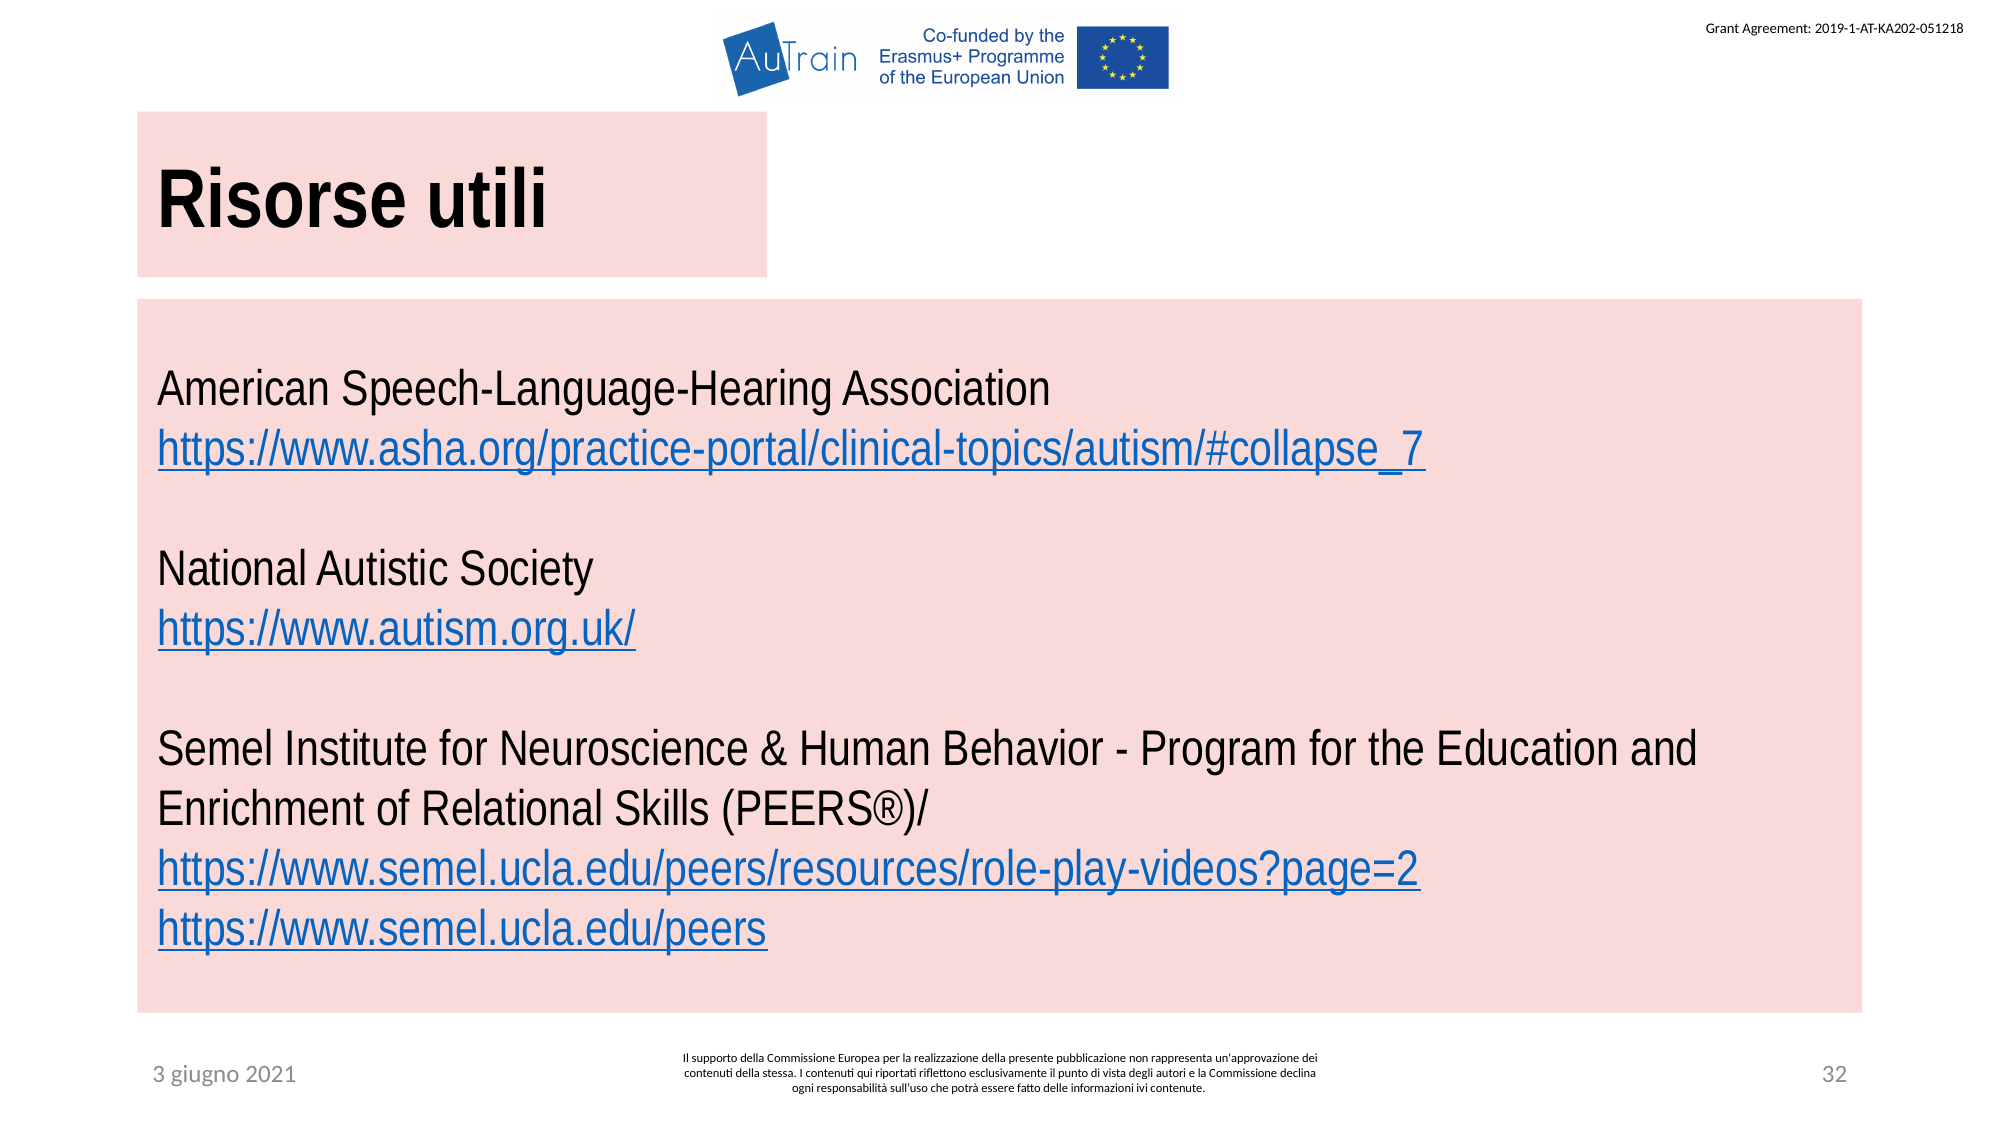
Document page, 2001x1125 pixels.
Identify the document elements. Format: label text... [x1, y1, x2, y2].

picture [715, 11, 1183, 104]
text_box American Speech-Language-Hearing Association https://www.asha.org/practice-portal/clinical-topics/autism/#collapse_7 National Autistic Society https://www.autism.org.uk/ Semel Institute for Neuroscience & Human Behavior - Program for the Education and Enrichment of Relational Skills (PEERS®)/ https://www.semel.ucla.edu/peers/resources/role-play-videos?page=2 https://www.semel.ucla.edu/peers [137, 298, 1863, 1013]
slide_number 32 [1412, 1042, 1863, 1103]
slide_number 3 giugno 2021 [137, 1042, 588, 1103]
text_box Risorse utili [137, 111, 768, 278]
footer Il supporto della Commissione Europea per la realizzazione della presente pubblicazione non rappresenta un'approvazione dei contenuti della stessa. I contenuti qui riportati riflettono esclusivamente il punto di vista degli autori e la Commissione declina ogni responsabilità sull’uso che potrà essere fatto delle informazioni ivi contenute. [662, 1042, 1338, 1103]
